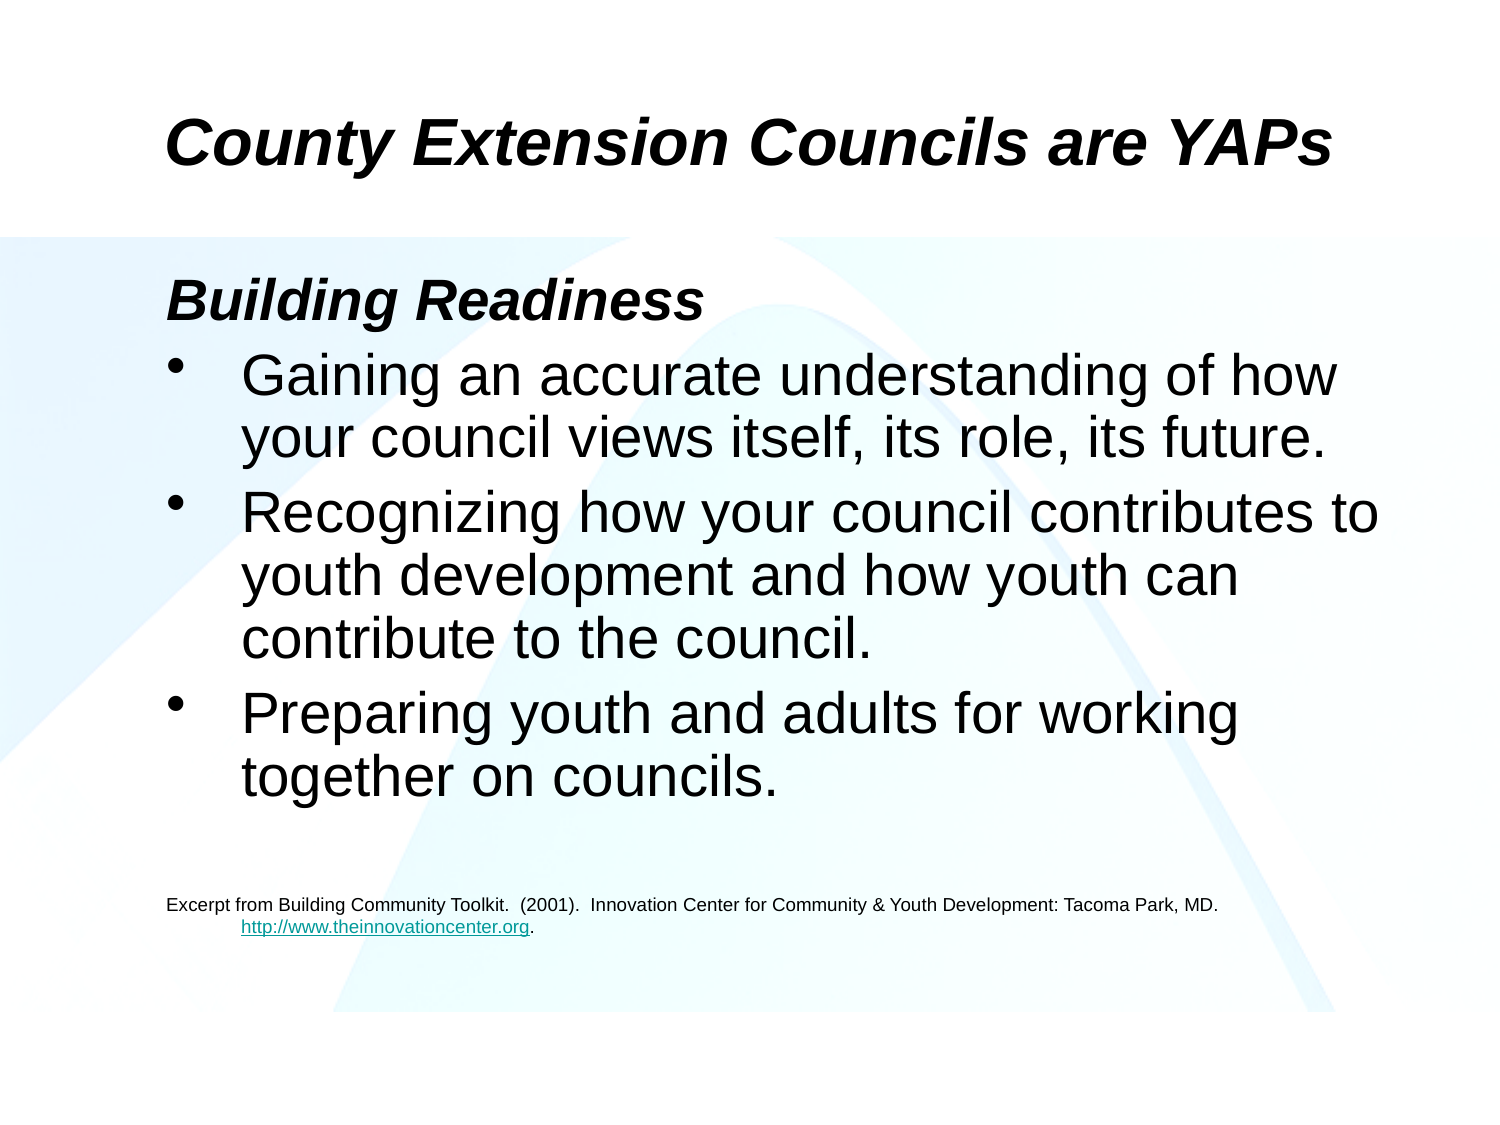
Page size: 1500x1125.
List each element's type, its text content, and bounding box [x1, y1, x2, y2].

title County Extension Councils are YAPs [75, 45, 1425, 233]
picture [0, 237, 1500, 1012]
